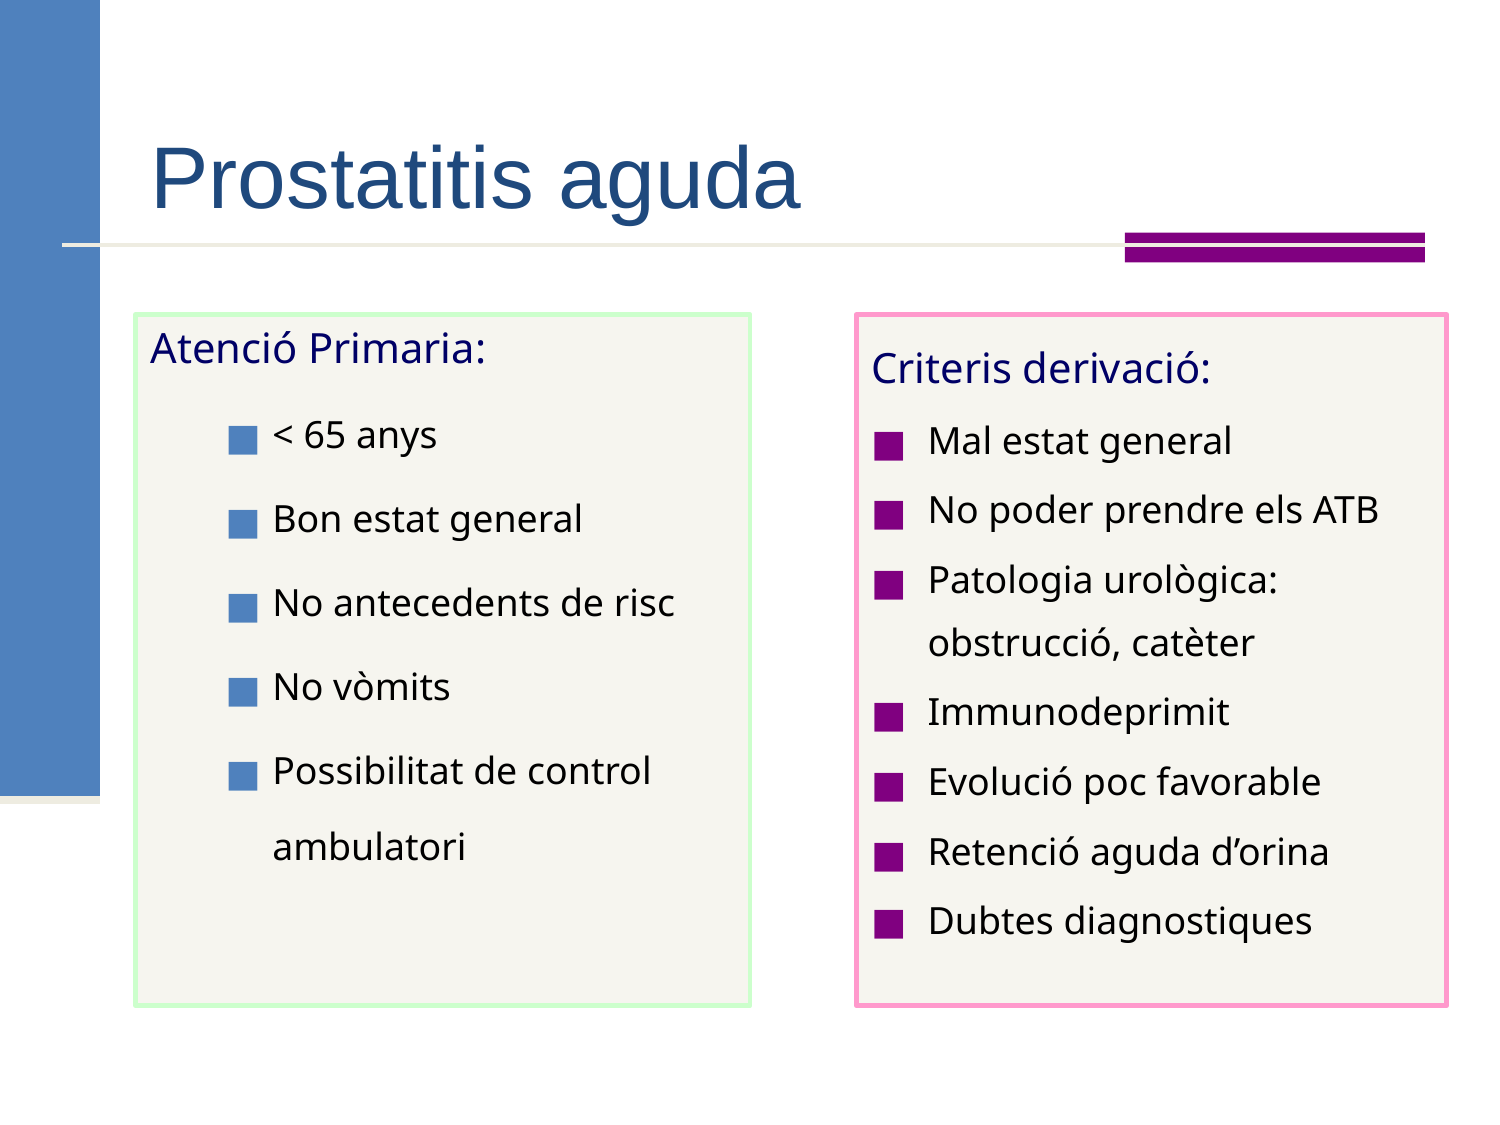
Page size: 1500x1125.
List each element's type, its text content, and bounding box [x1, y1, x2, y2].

title Prostatitis aguda [135, 45, 1500, 234]
list Atenció Primaria: < 65 anys Bon estat general No antecedents de risc No vòmits Possibilitat de control ambulatori [135, 314, 750, 1006]
list Criteris derivació: Mal estat general No poder prendre els ATB Patologia urològica: obstrucció, catèter Immunodeprimit Evolució poc favorable Retenció aguda d’orina Dubtes diagnostiques [856, 314, 1447, 1006]
